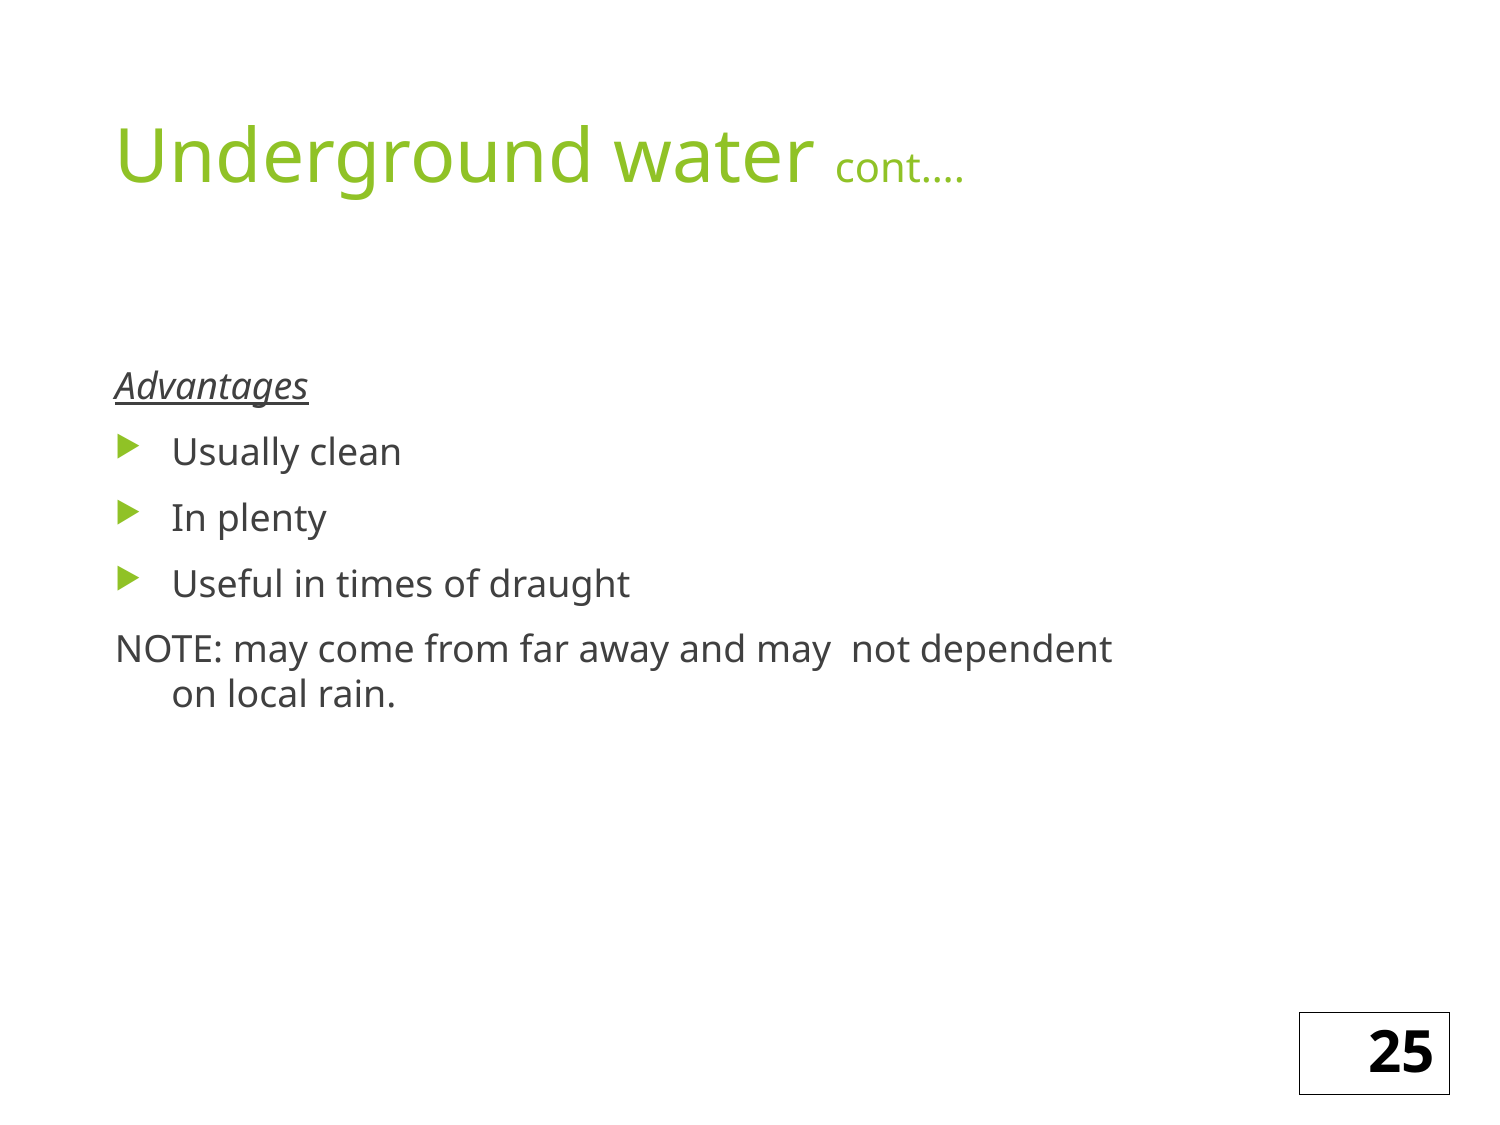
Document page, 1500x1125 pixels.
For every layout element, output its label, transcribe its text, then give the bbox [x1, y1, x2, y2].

slide_number 25 [1299, 1012, 1450, 1095]
title Underground water cont…. [99, 99, 1142, 317]
list Advantages Usually clean In plenty Useful in times of draught NOTE: may come from far away and may not dependent on local rain. [99, 354, 1142, 992]
